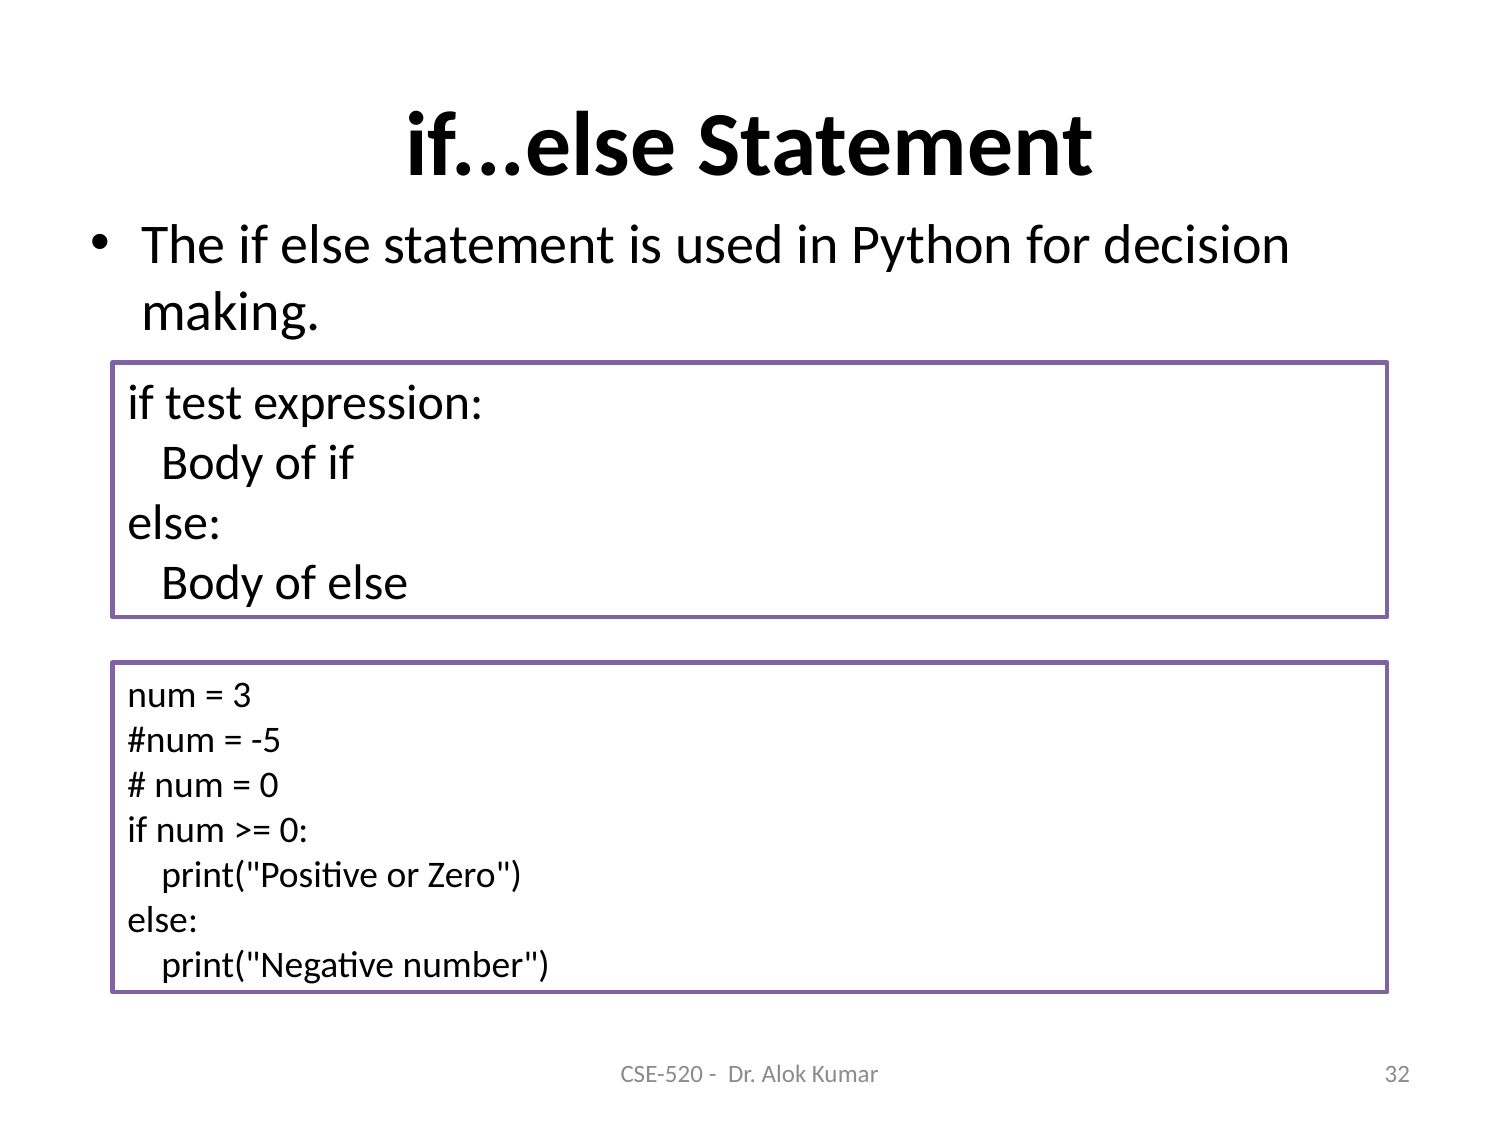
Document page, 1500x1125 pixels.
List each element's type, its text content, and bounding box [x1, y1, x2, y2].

slide_number 32 [1074, 1042, 1425, 1103]
text_box if test expression: Body of if else: Body of else [110, 360, 1389, 619]
title if...else Statement [75, 45, 1425, 200]
text_box num = 3 #num = -5 # num = 0 if num >= 0: print("Positive or Zero") else: print("Negative number") [110, 660, 1389, 994]
list The if else statement is used in Python for decision making. [75, 200, 1425, 350]
footer CSE-520 - Dr. Alok Kumar [512, 1042, 988, 1103]
